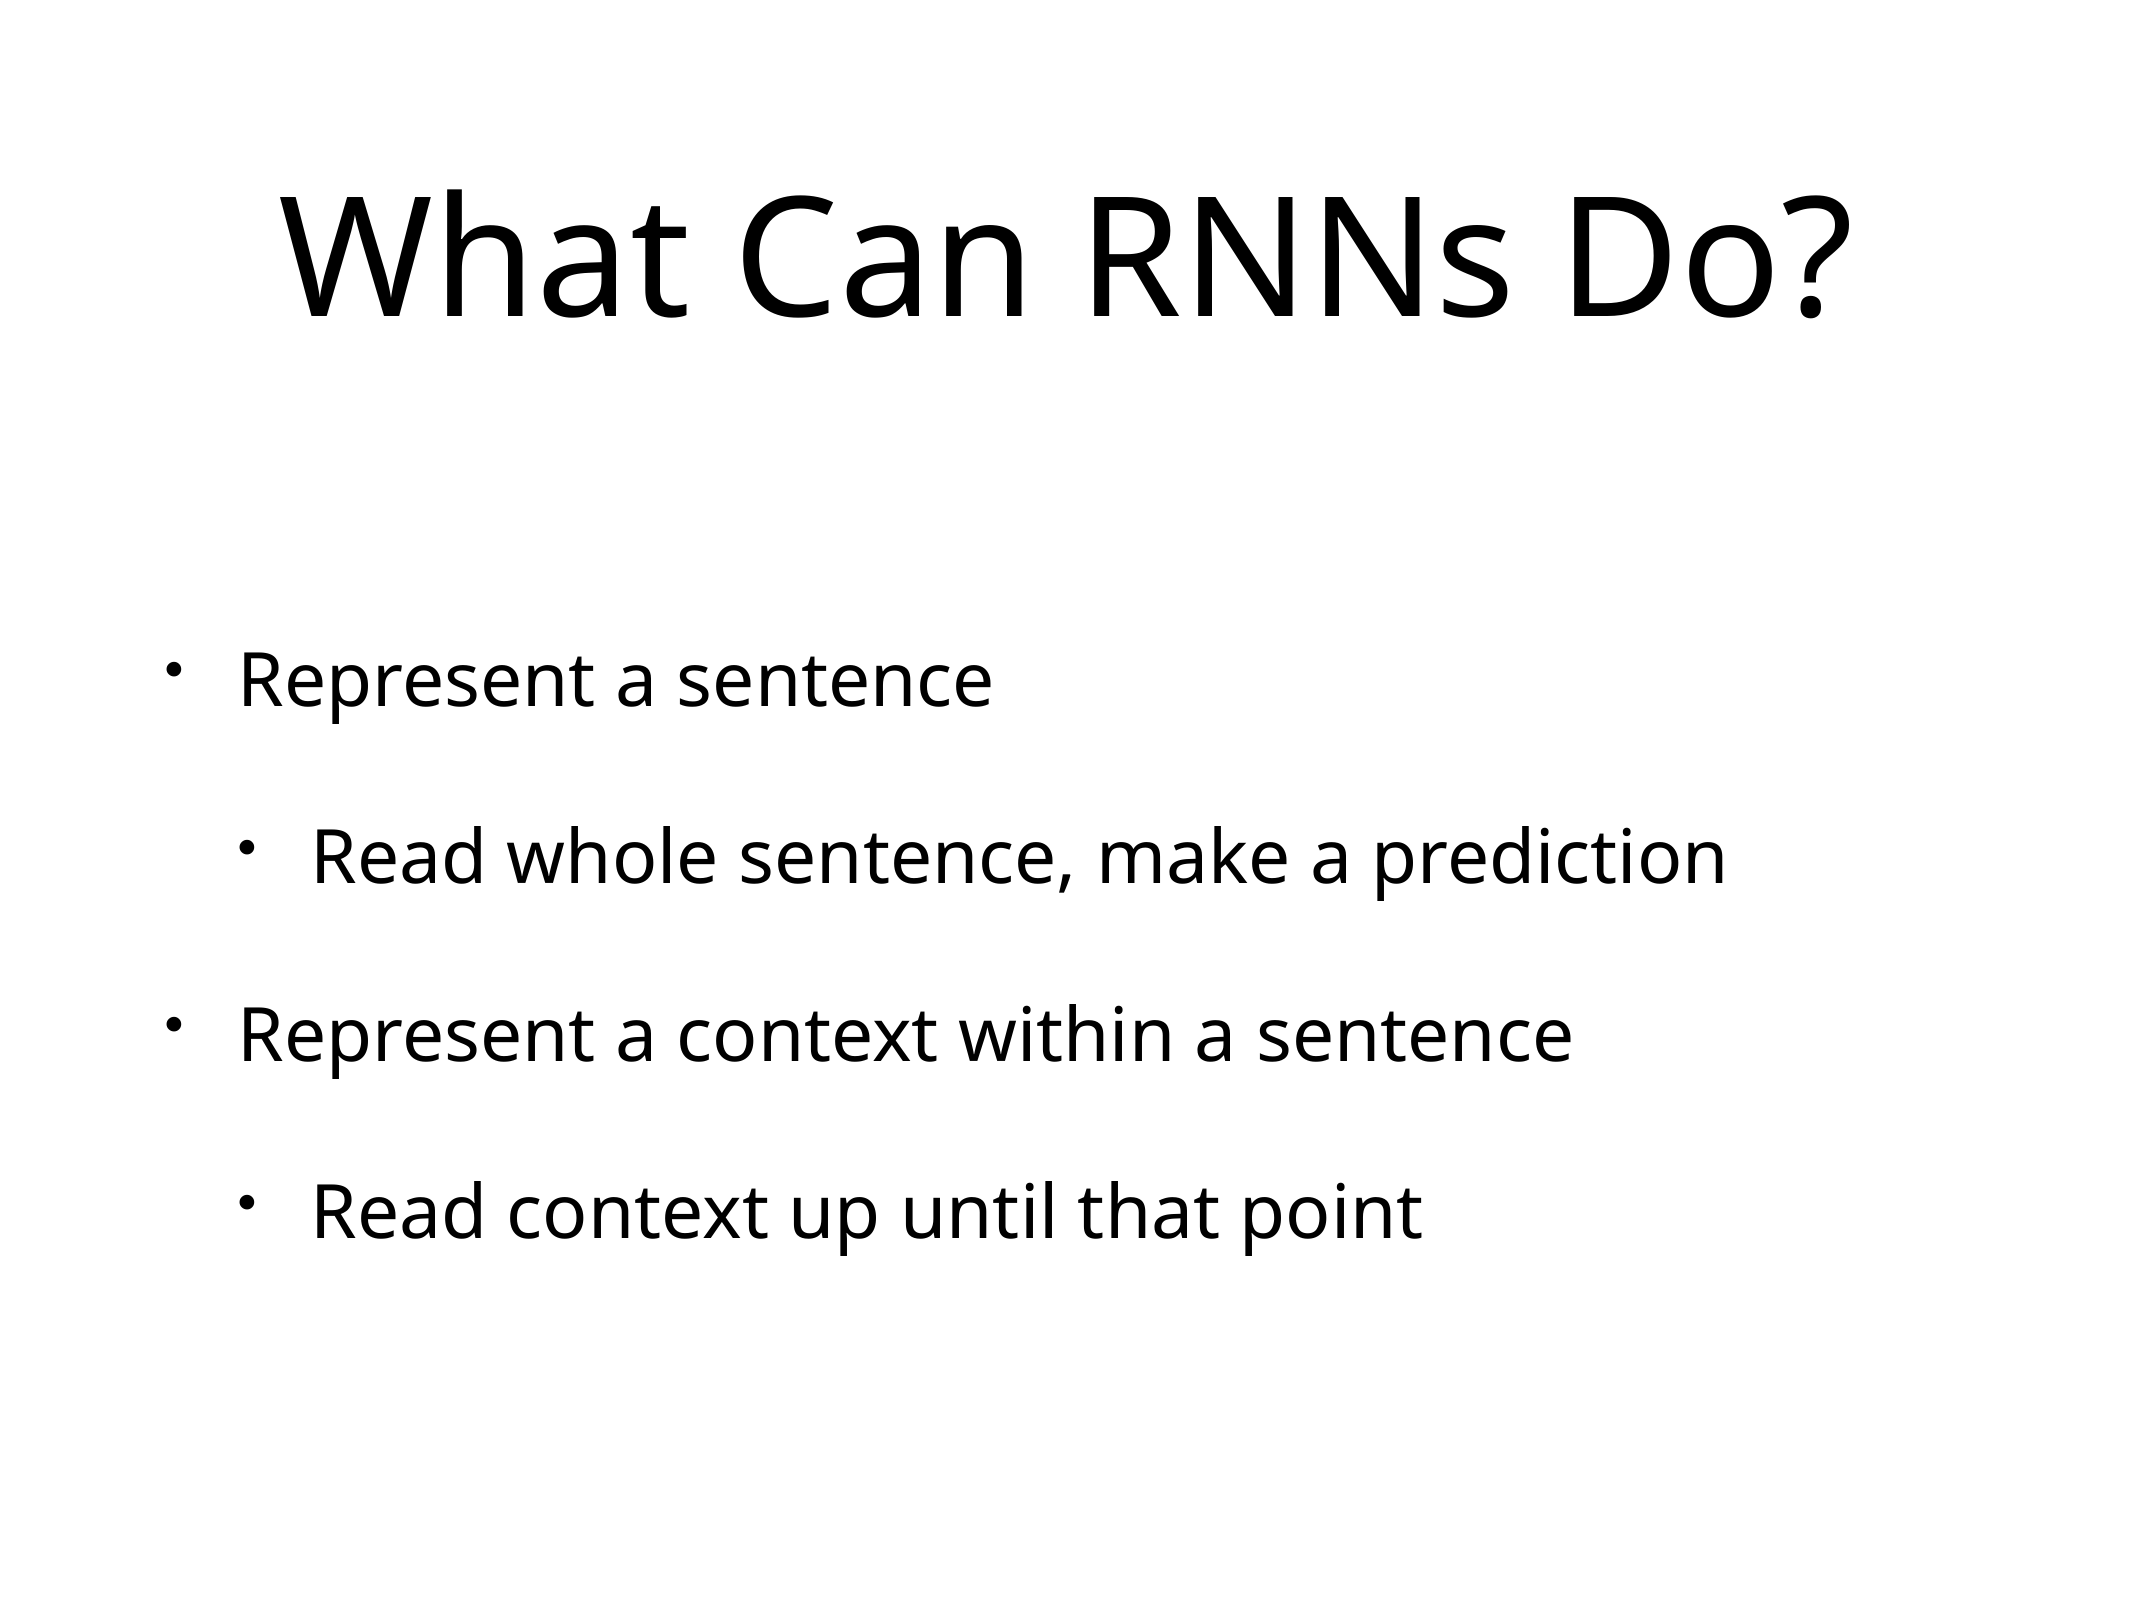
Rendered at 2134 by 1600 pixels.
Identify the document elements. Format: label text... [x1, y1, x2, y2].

title What Can RNNs Do? [155, 72, 1978, 426]
list Represent a sentence Read whole sentence, make a prediction Represent a context within a sentence Read context up until that point [155, 426, 1978, 1459]
